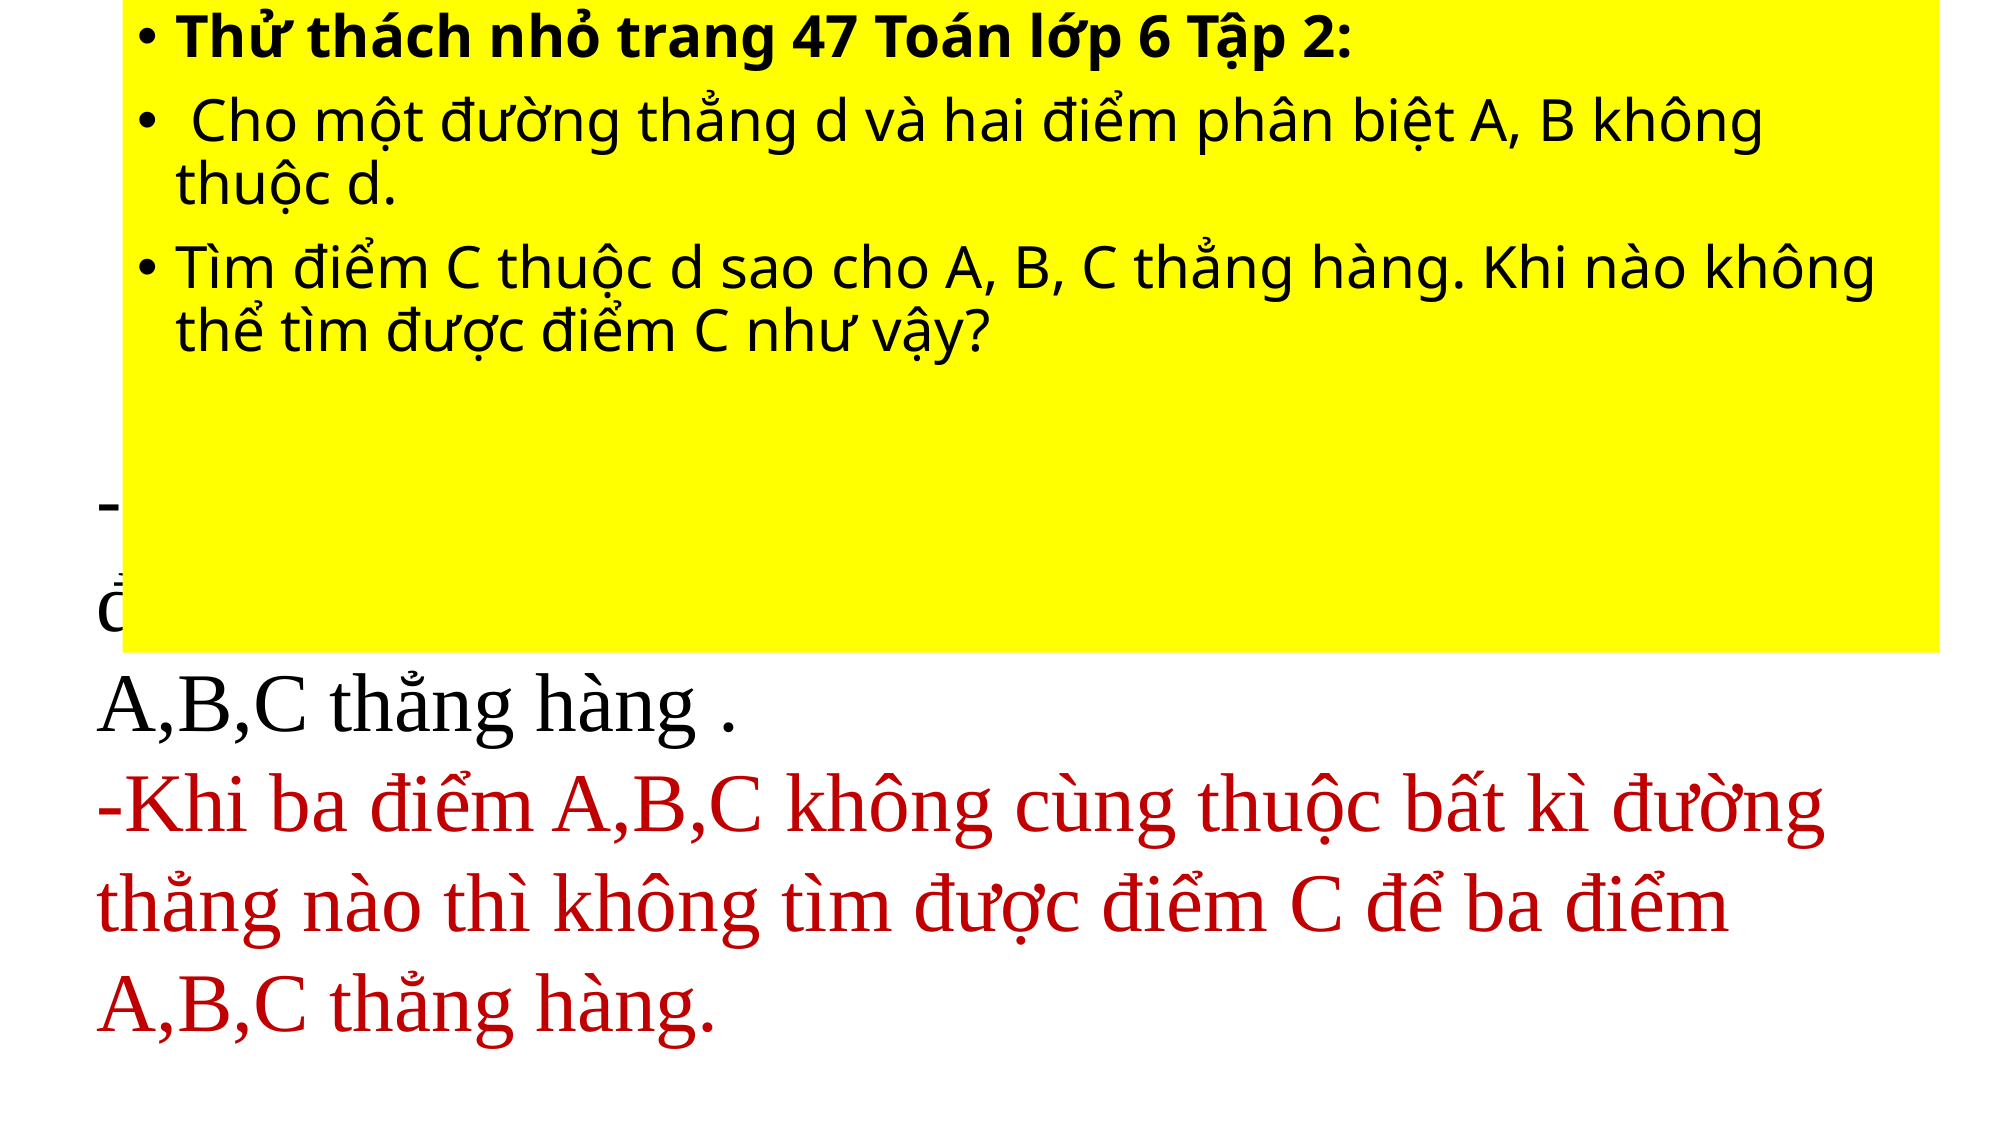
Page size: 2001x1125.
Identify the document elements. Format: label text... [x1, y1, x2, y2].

list Thử thách nhỏ trang 47 Toán lớp 6 Tập 2: Cho một đường thẳng d và hai điểm phân biệt A, B không thuộc d. Tìm điểm C thuộc d sao cho A, B, C thẳng hàng. Khi nào không thể tìm được điểm C như vậy? [122, 0, 1940, 653]
text_box -Ta chọn vị trí điểm C trên đường thẳng d sao cho ba điểm A,B,C cùng thuộc một đường thẳng thì ba điểm A,B,C thẳng hàng . -Khi ba điểm A,B,C không cùng thuộc bất kì đường thẳng nào thì không tìm được điểm C để ba điểm A,B,C thẳng hàng. [81, 441, 1909, 1056]
